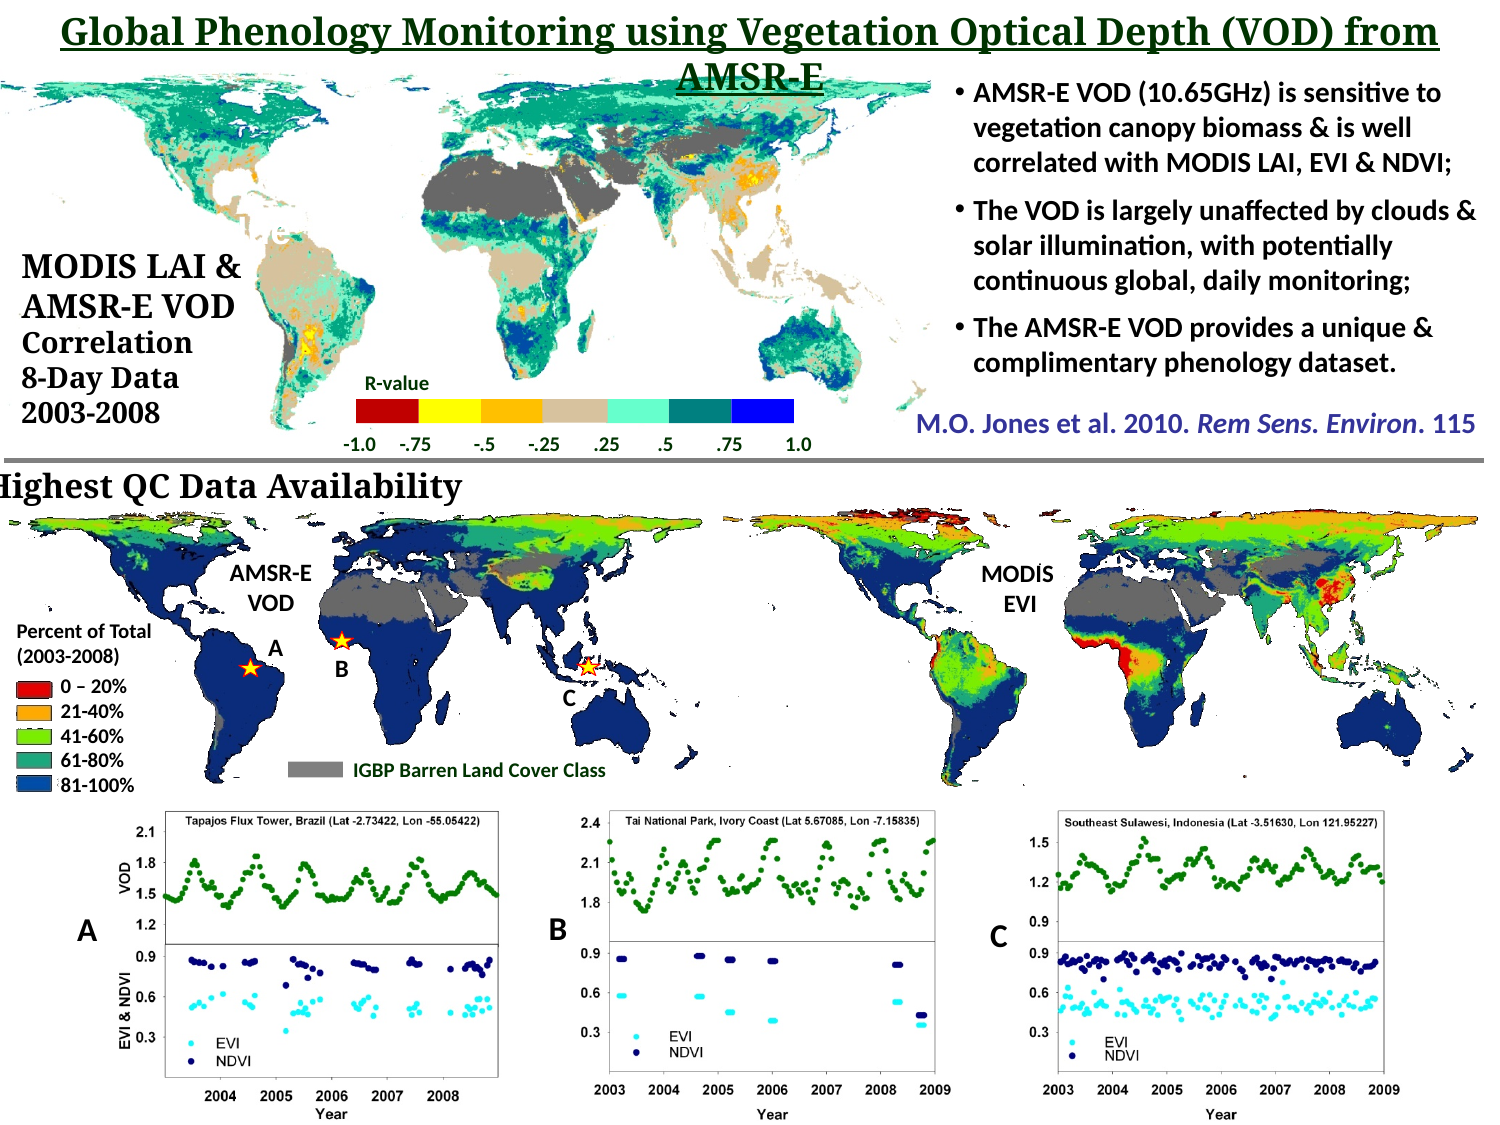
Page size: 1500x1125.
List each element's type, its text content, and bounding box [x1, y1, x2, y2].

text_box C [981, 907, 1019, 962]
text_box Global Phenology Monitoring using Vegetation Optical Depth (VOD) from AMSR-E [0, 0, 1500, 106]
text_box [719, 499, 1500, 807]
text_box M.O. Jones et al. 2010. Rem Sens. Environ. 115 [901, 397, 1492, 447]
picture [574, 793, 977, 1125]
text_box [328, 398, 843, 459]
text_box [1, 610, 238, 806]
picture [113, 793, 526, 1125]
text_box AMSR-E VOD (10.65GHz) is sensitive to vegetation canopy biomass & is well correlated with MODIS LAI, EVI & NDVI; The VOD is largely unaffected by clouds & solar illumination, with potentially continuous global, daily monitoring; The AMSR-E VOD provides a unique & complimentary phenology dataset. [940, 66, 1500, 386]
text_box B [533, 899, 569, 955]
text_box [0, 496, 713, 788]
text_box Highest QC Data Availability [0, 458, 478, 495]
picture [0, 59, 933, 438]
text_box A [62, 900, 108, 956]
picture [1024, 793, 1426, 1125]
